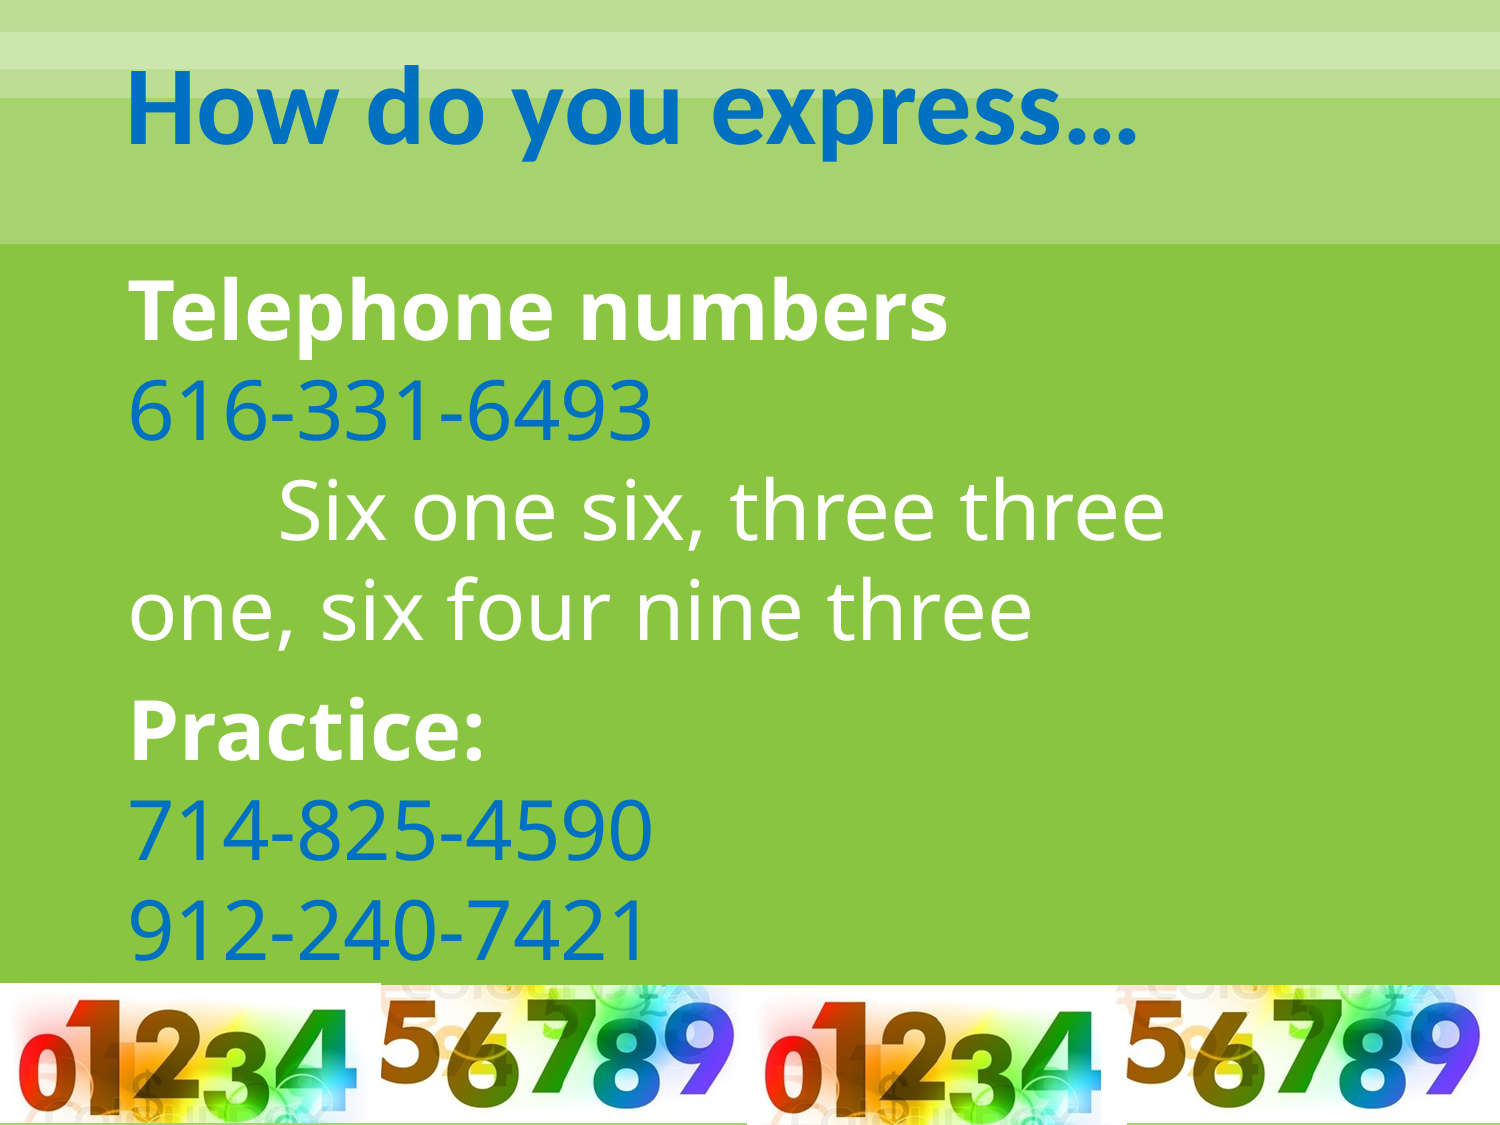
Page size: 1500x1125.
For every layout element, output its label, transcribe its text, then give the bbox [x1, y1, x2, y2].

text_box Telephone numbers 616-331-6493 Six one six, three three one, six four nine three Practice: 714-825-4590 912-240-7421 [112, 249, 1500, 974]
picture [0, 982, 1500, 1125]
picture [0, 0, 1500, 978]
title How do you express… [110, 30, 1390, 175]
